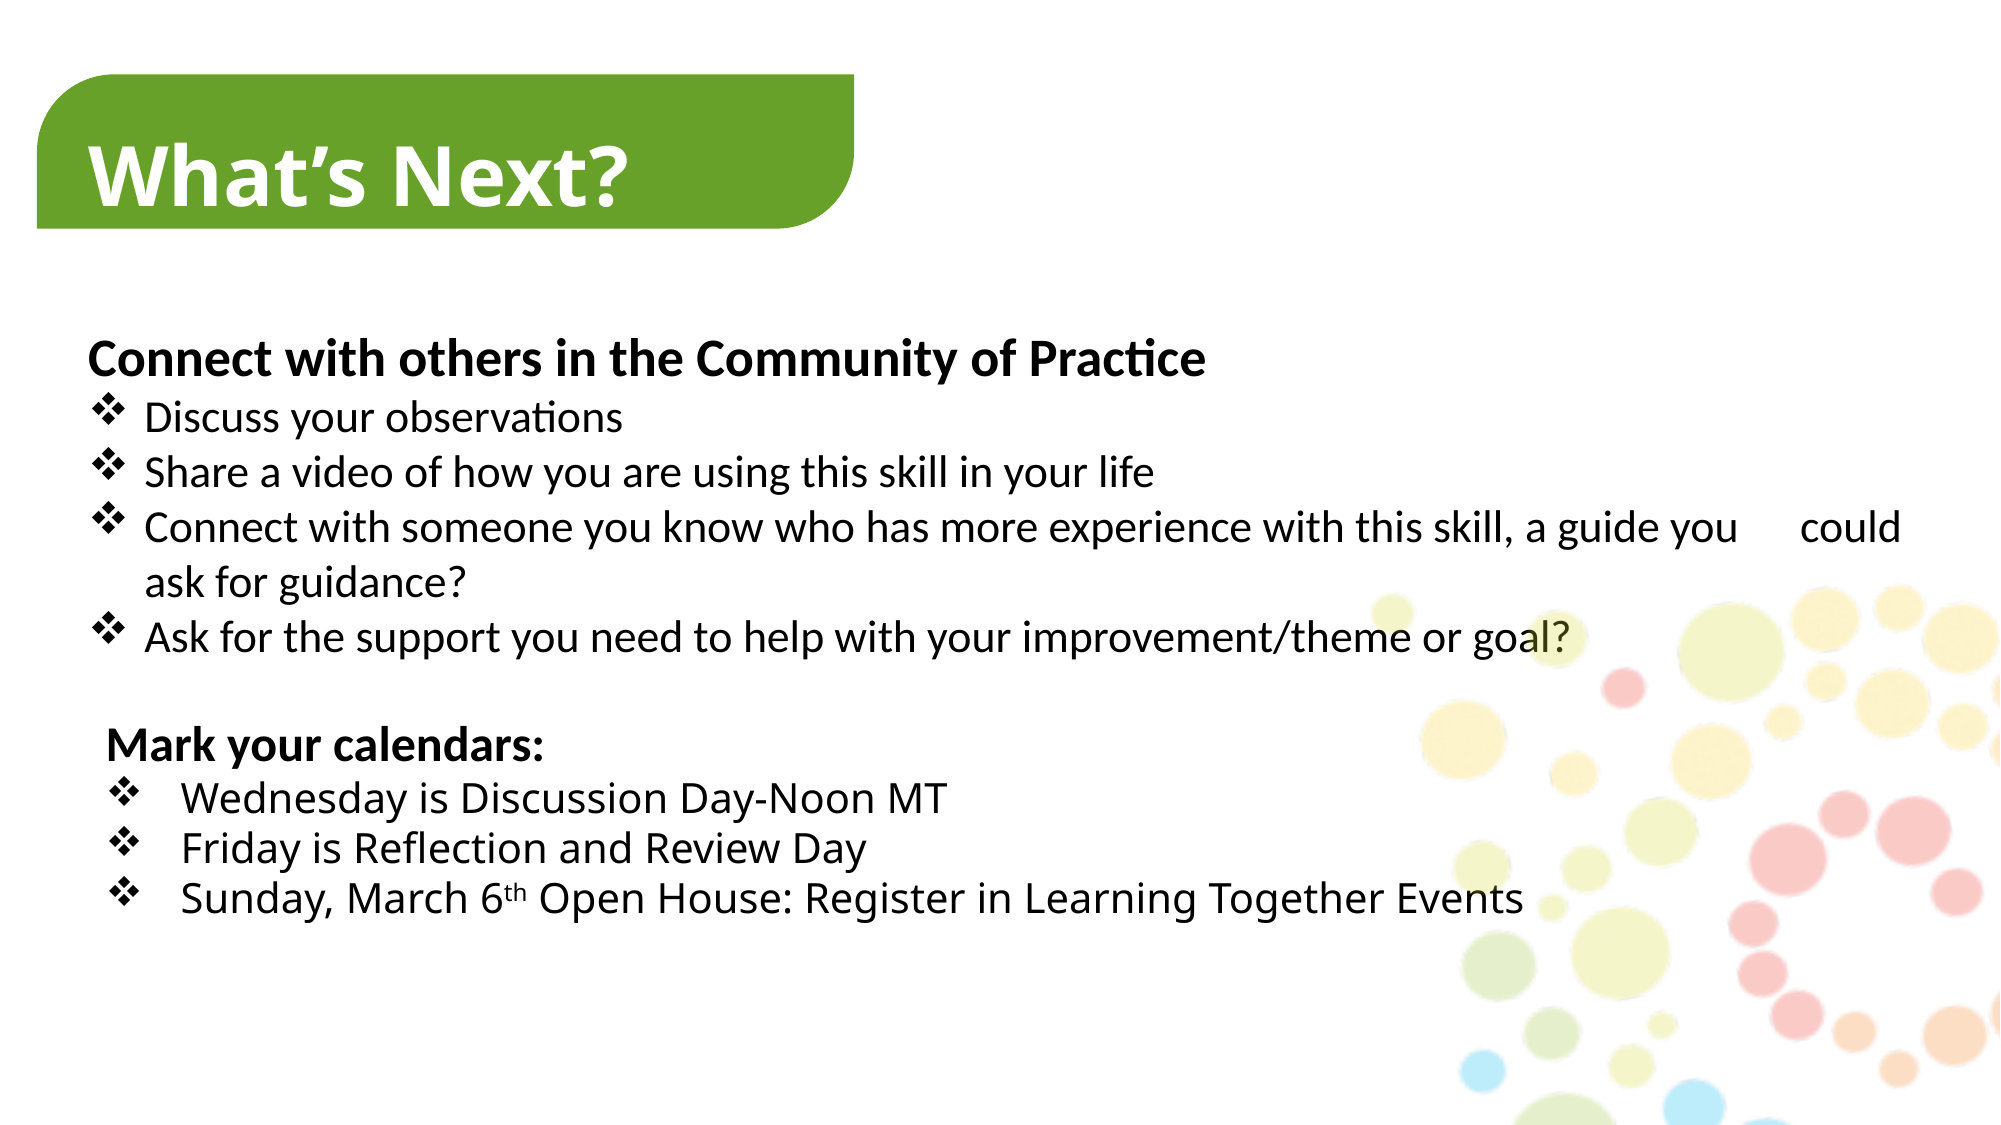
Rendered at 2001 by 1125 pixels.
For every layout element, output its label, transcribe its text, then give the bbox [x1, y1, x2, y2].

list Connect with others in the Community of Practice Discuss your observations Share a video of how you are using this skill in your life Connect with someone you know who has more experience with this skill, a guide you could ask for guidance? Ask for the support you need to help with your improvement/theme or goal? Mark your calendars: Wednesday is Discussion Day-Noon MT Friday is Reflection and Review Day Sunday, March 6th Open House: Register in Learning Together Events [68, 301, 1932, 1049]
picture [1443, 520, 2000, 1125]
title What’s Next? [68, 103, 1932, 229]
text_box [36, 74, 855, 229]
